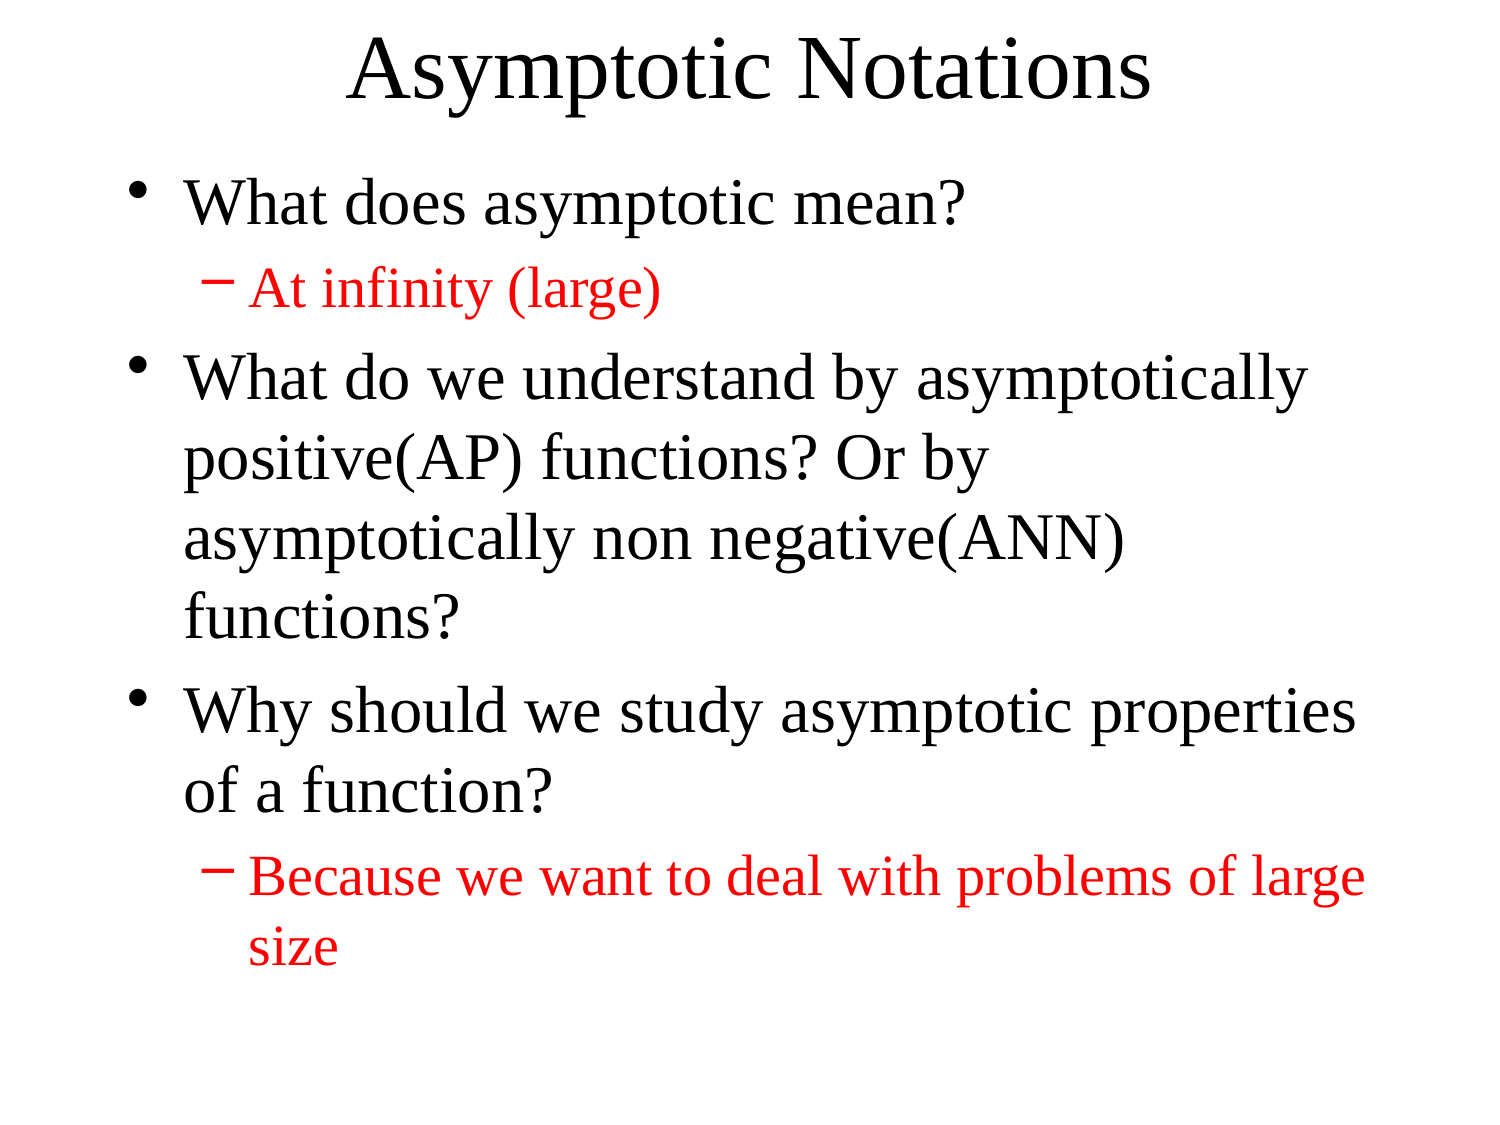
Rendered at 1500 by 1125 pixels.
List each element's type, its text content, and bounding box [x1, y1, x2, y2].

list What does asymptotic mean? At infinity (large) What do we understand by asymptotically positive(AP) functions? Or by asymptotically non negative(ANN) functions? Why should we study asymptotic properties of a function? Because we want to deal with problems of large size [111, 149, 1387, 1013]
title Asymptotic Notations [112, 5, 1388, 119]
